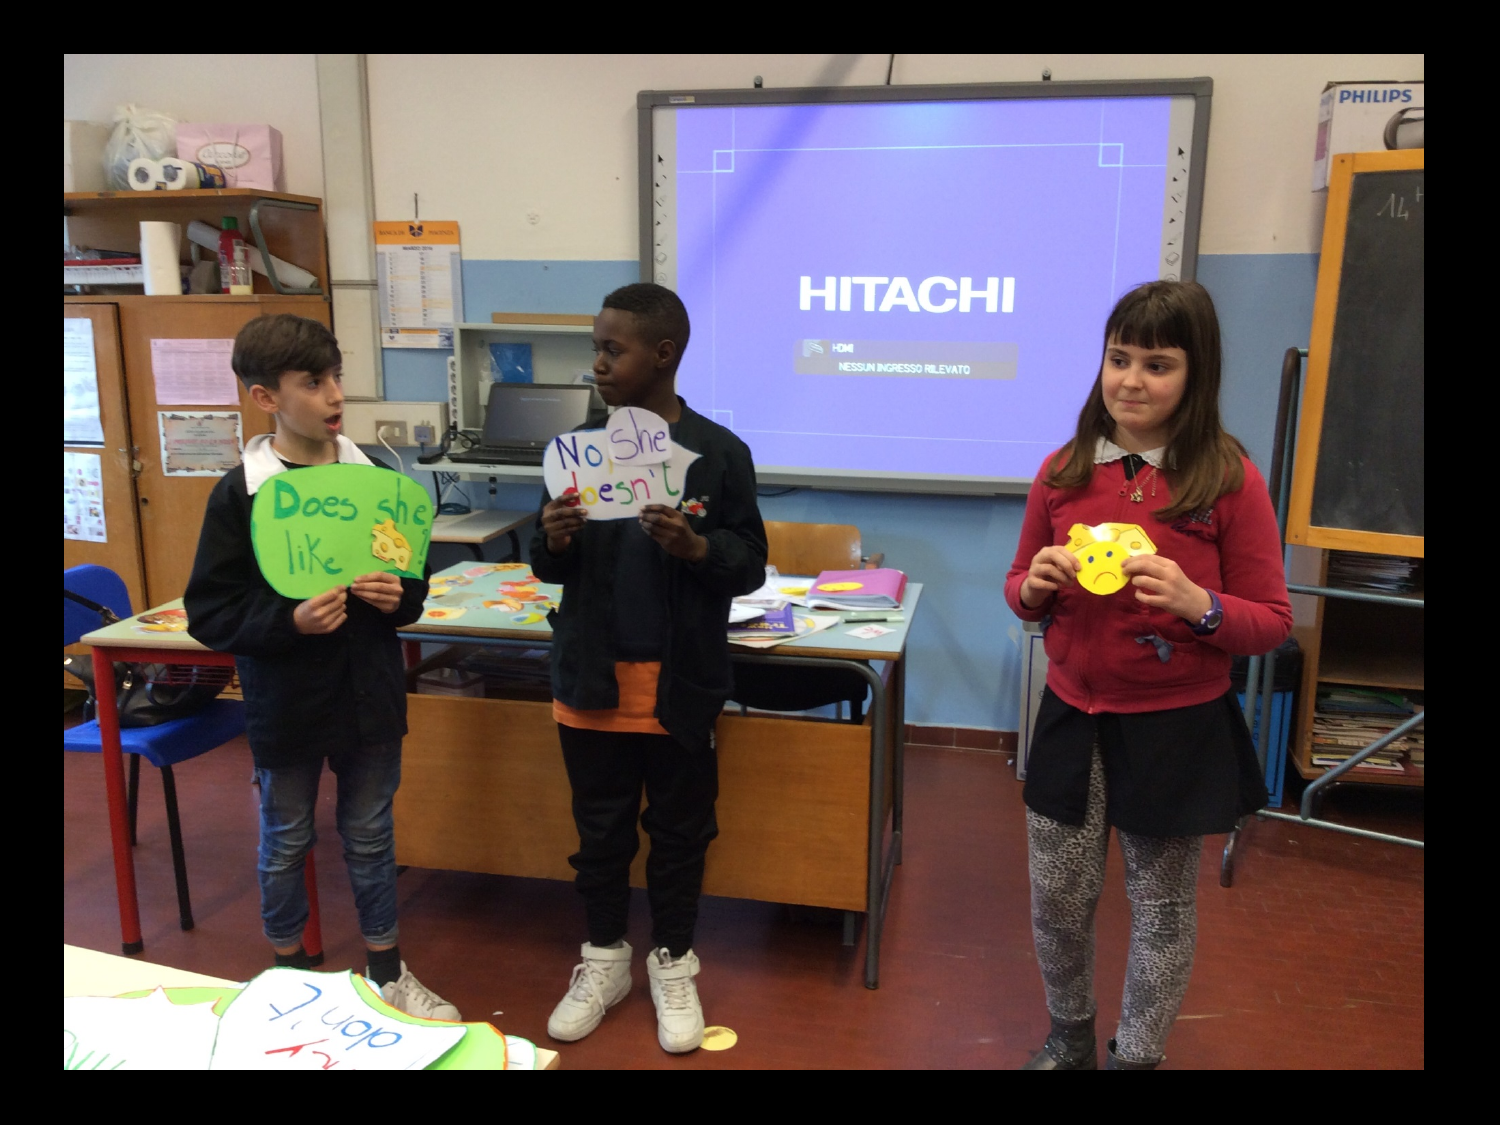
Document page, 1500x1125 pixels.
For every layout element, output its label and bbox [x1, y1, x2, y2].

picture [64, 54, 1424, 1070]
